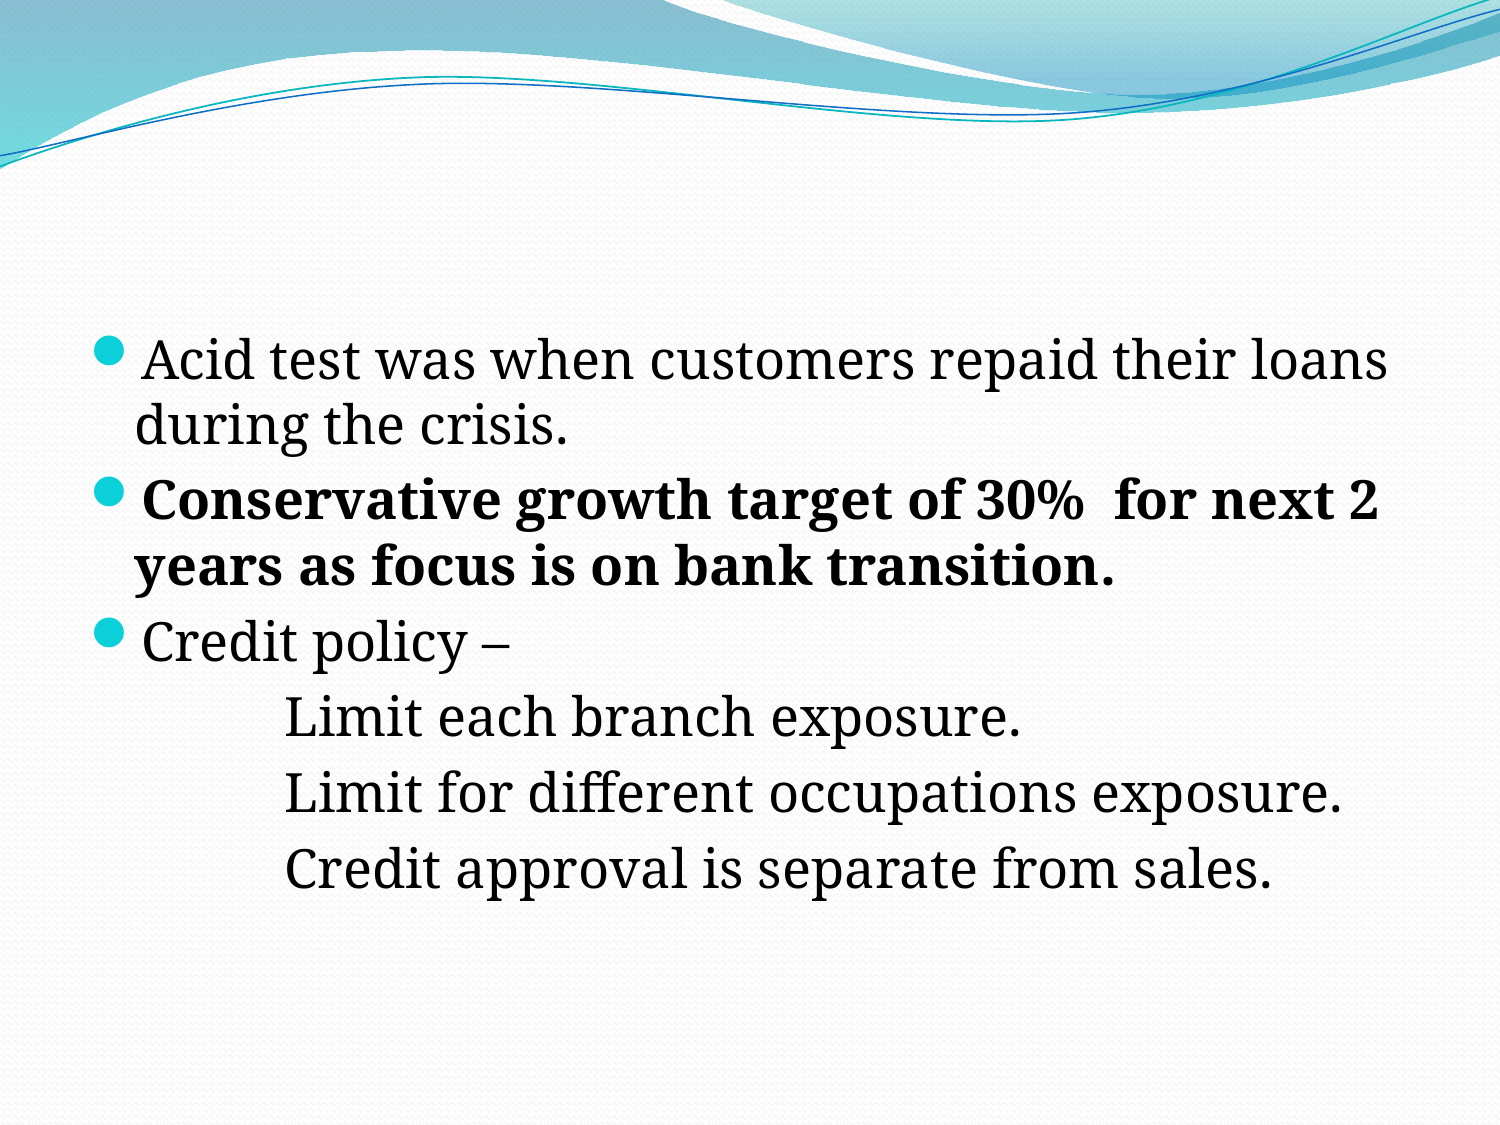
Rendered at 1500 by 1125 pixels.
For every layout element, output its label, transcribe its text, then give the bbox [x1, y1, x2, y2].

list Acid test was when customers repaid their loans during the crisis. Conservative growth target of 30% for next 2 years as focus is on bank transition. Credit policy – Limit each branch exposure. Limit for different occupations exposure. Credit approval is separate from sales. [75, 317, 1425, 1038]
